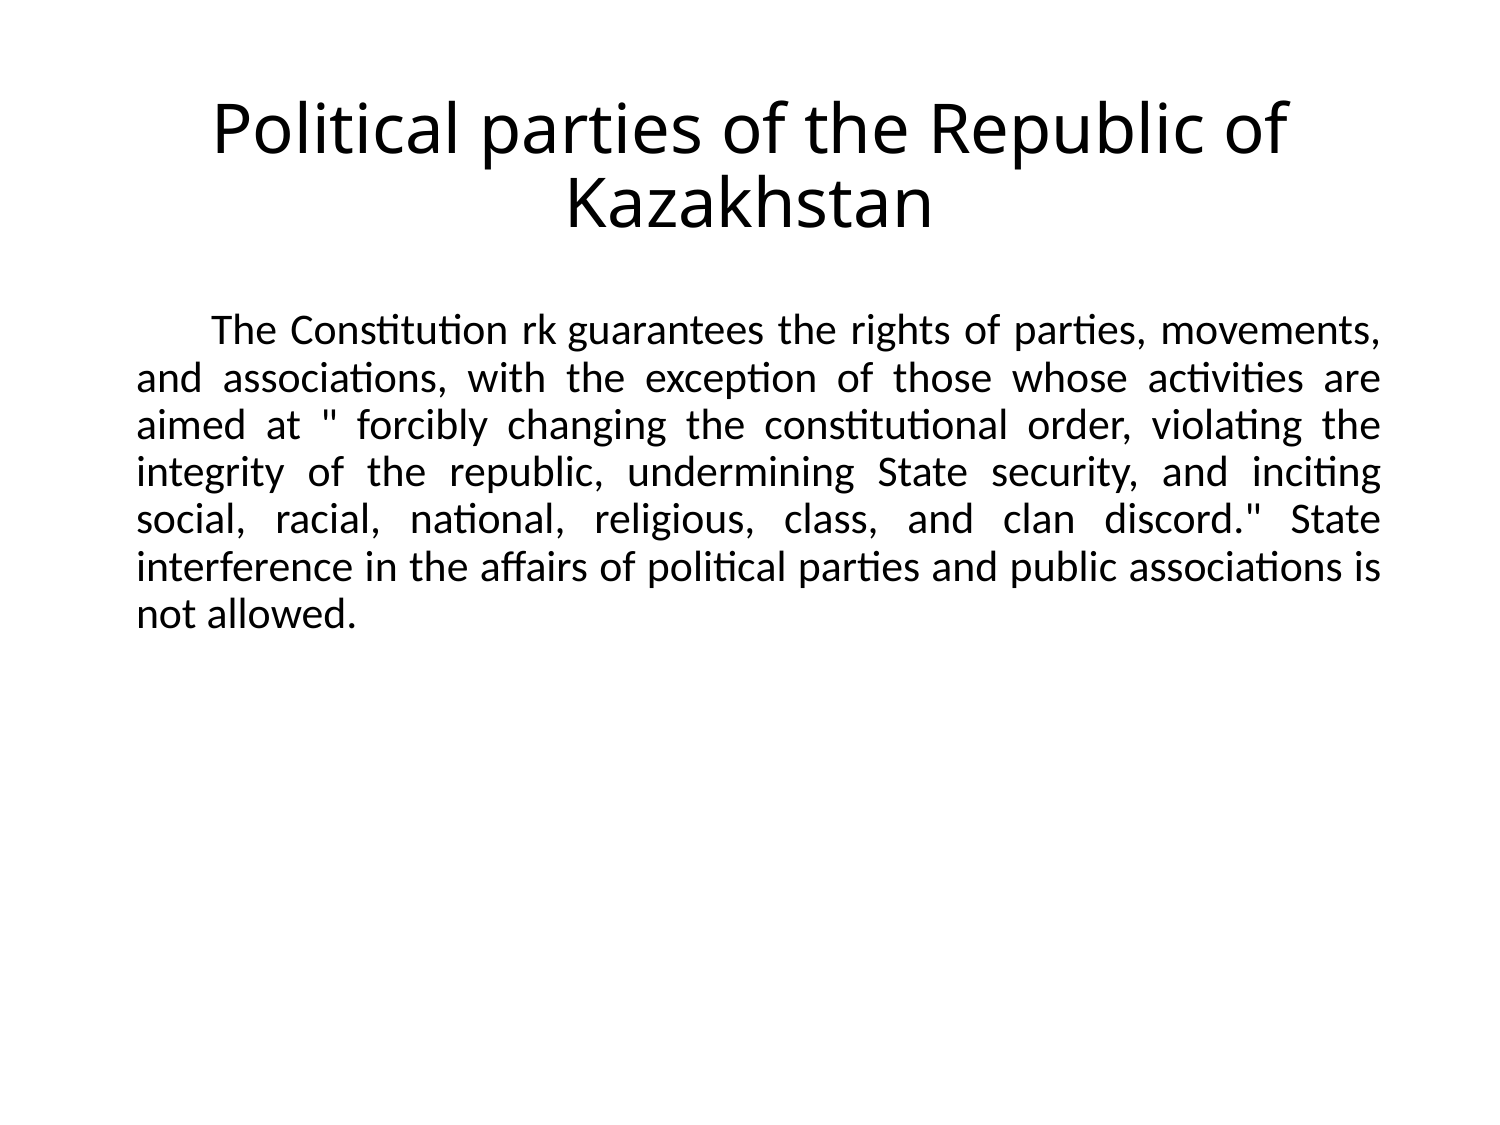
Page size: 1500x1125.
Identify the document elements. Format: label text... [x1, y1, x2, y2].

list The Constitution rk guarantees the rights of parties, movements, and associations, with the exception of those whose activities are aimed at " forcibly changing the constitutional order, violating the integrity of the republic, undermining State security, and inciting social, racial, national, religious, class, and clan discord." State interference in the affairs of political parties and public associations is not allowed. [103, 299, 1397, 1014]
title Political parties of the Republic of Kazakhstan [103, 59, 1397, 278]
